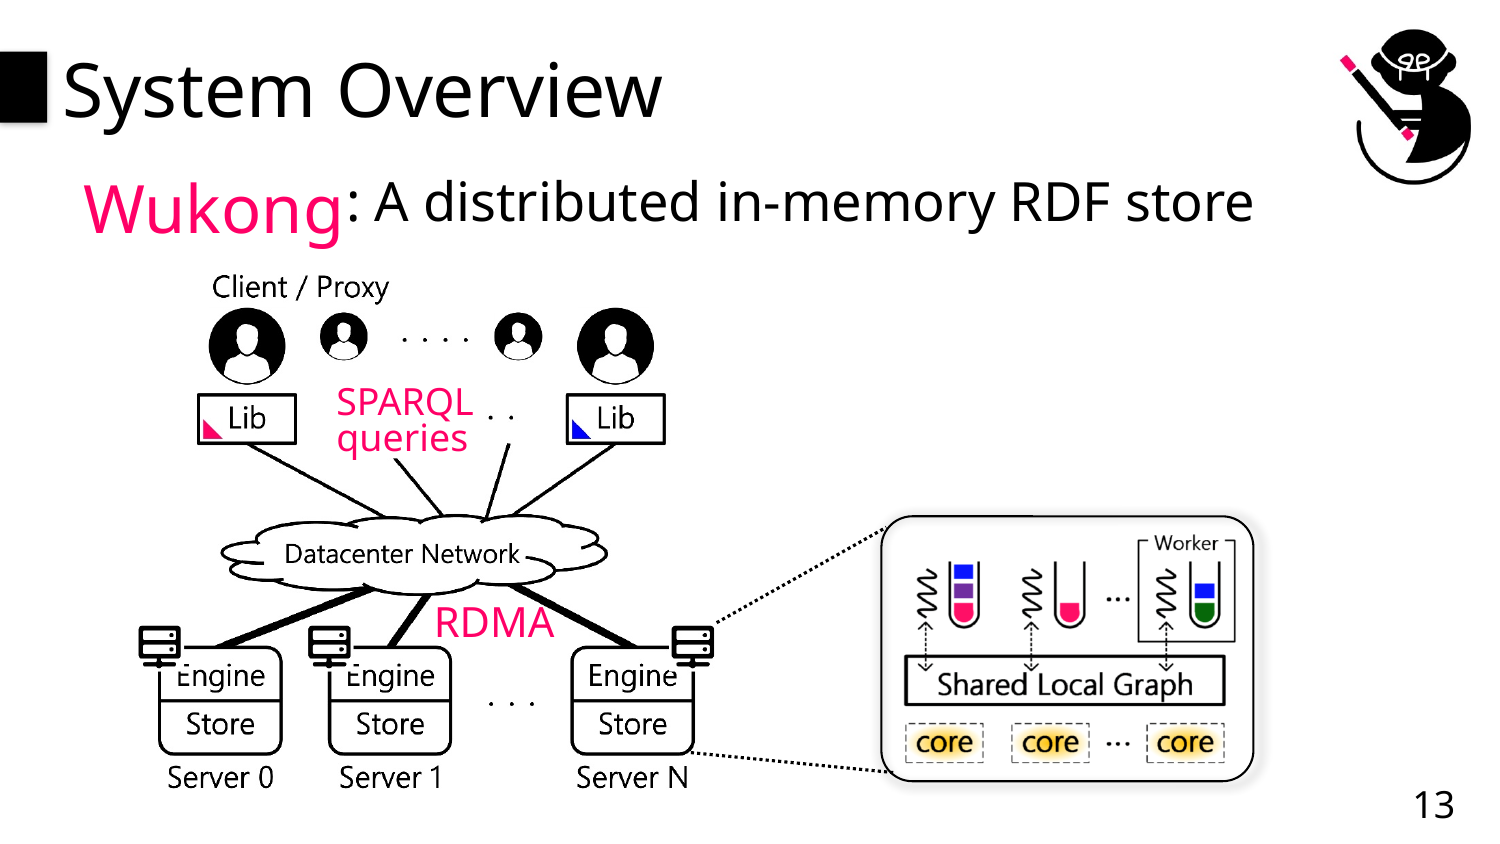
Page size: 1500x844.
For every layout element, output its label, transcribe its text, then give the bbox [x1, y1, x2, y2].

picture [1233, 8, 1471, 234]
slide_number 13 [1364, 784, 1471, 830]
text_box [690, 752, 894, 773]
text_box [0, 51, 47, 123]
picture [135, 264, 717, 797]
text_box Wukong [68, 160, 491, 245]
title System Overview [47, 0, 1500, 175]
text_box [881, 516, 1254, 782]
text_box : A distributed in-memory RDF store [41, 156, 1345, 257]
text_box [716, 527, 887, 623]
